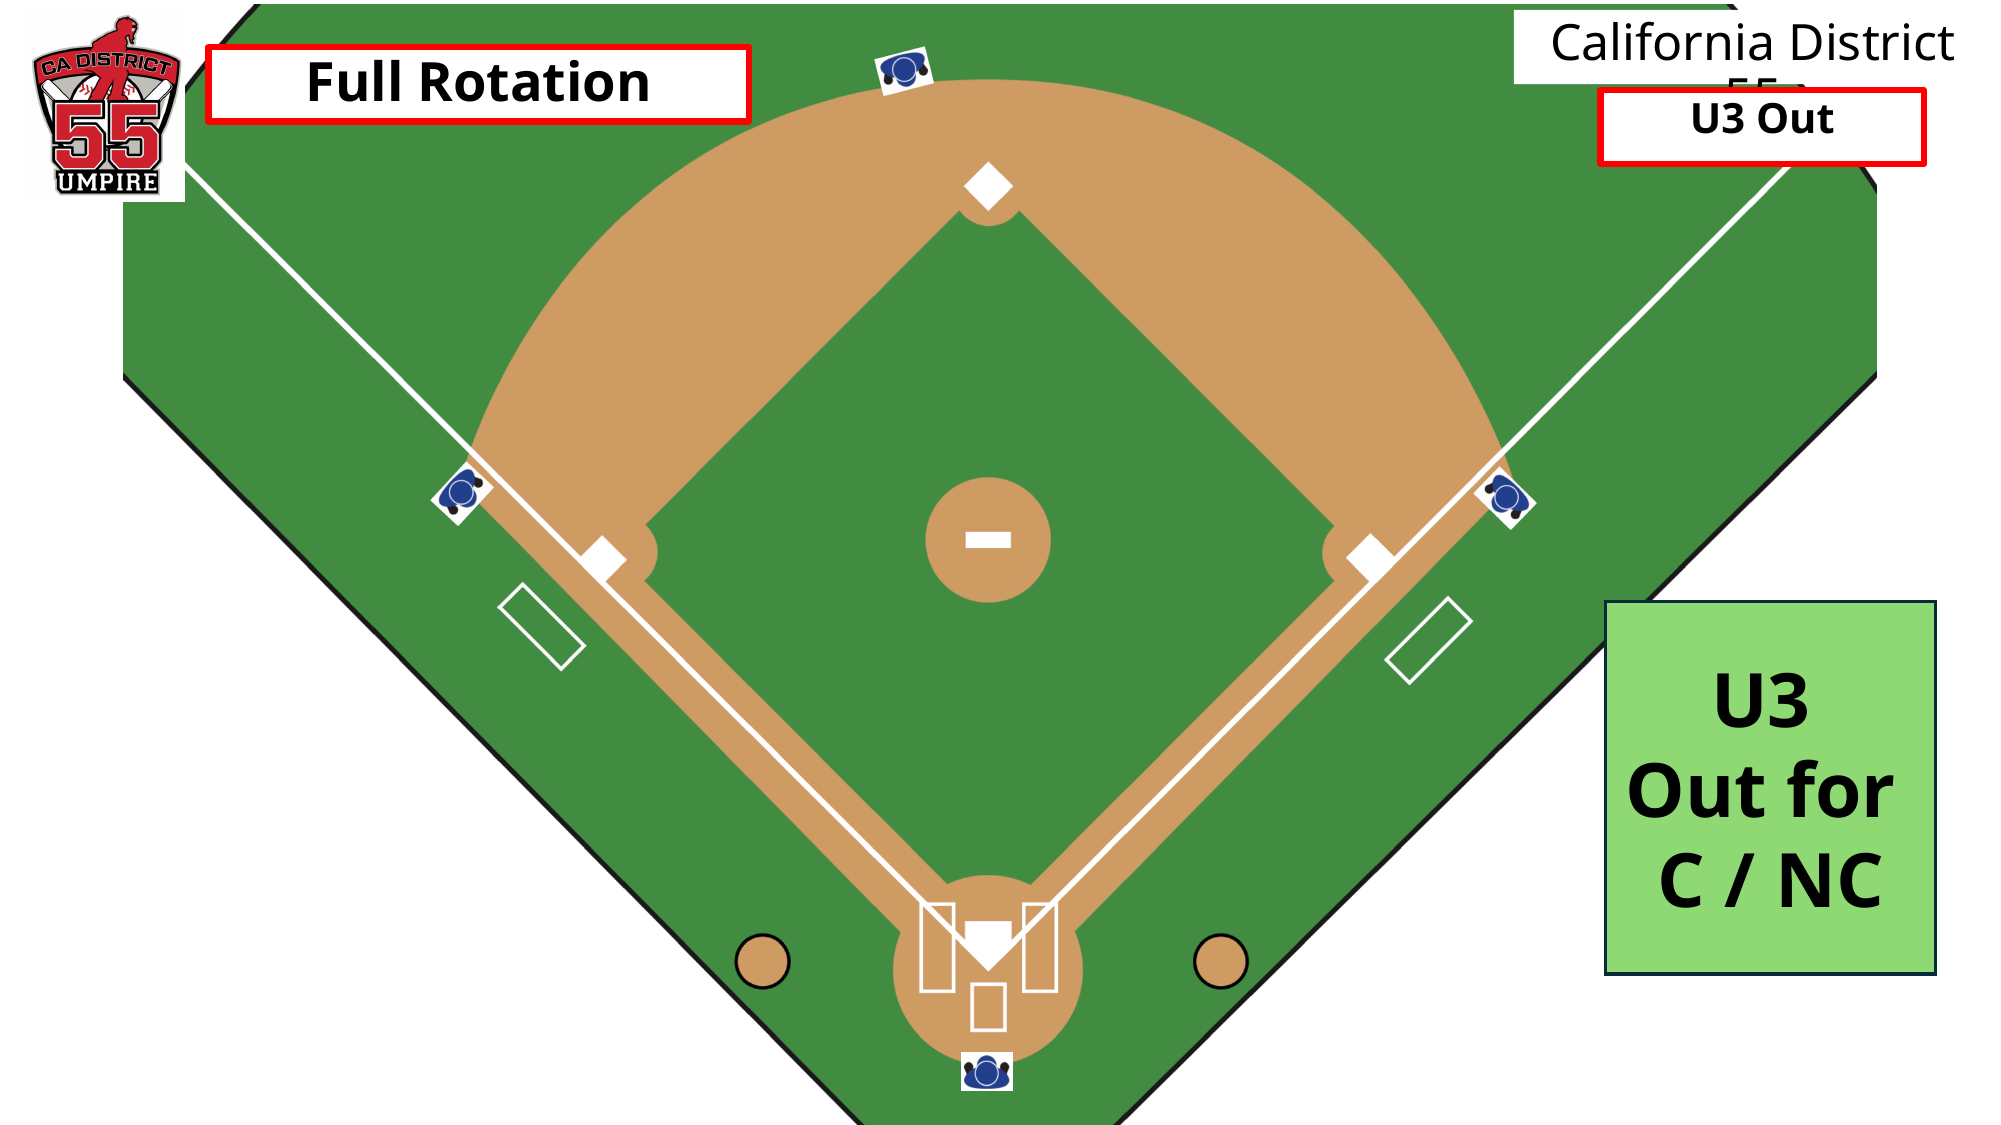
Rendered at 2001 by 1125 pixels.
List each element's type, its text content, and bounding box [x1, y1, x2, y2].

text_box U3 Out for C / NC [1878, 600, 1937, 976]
picture [23, 3, 1878, 1125]
subtitle California District 55 [1878, 9, 1993, 85]
text_box U3 Out [1878, 90, 1924, 165]
